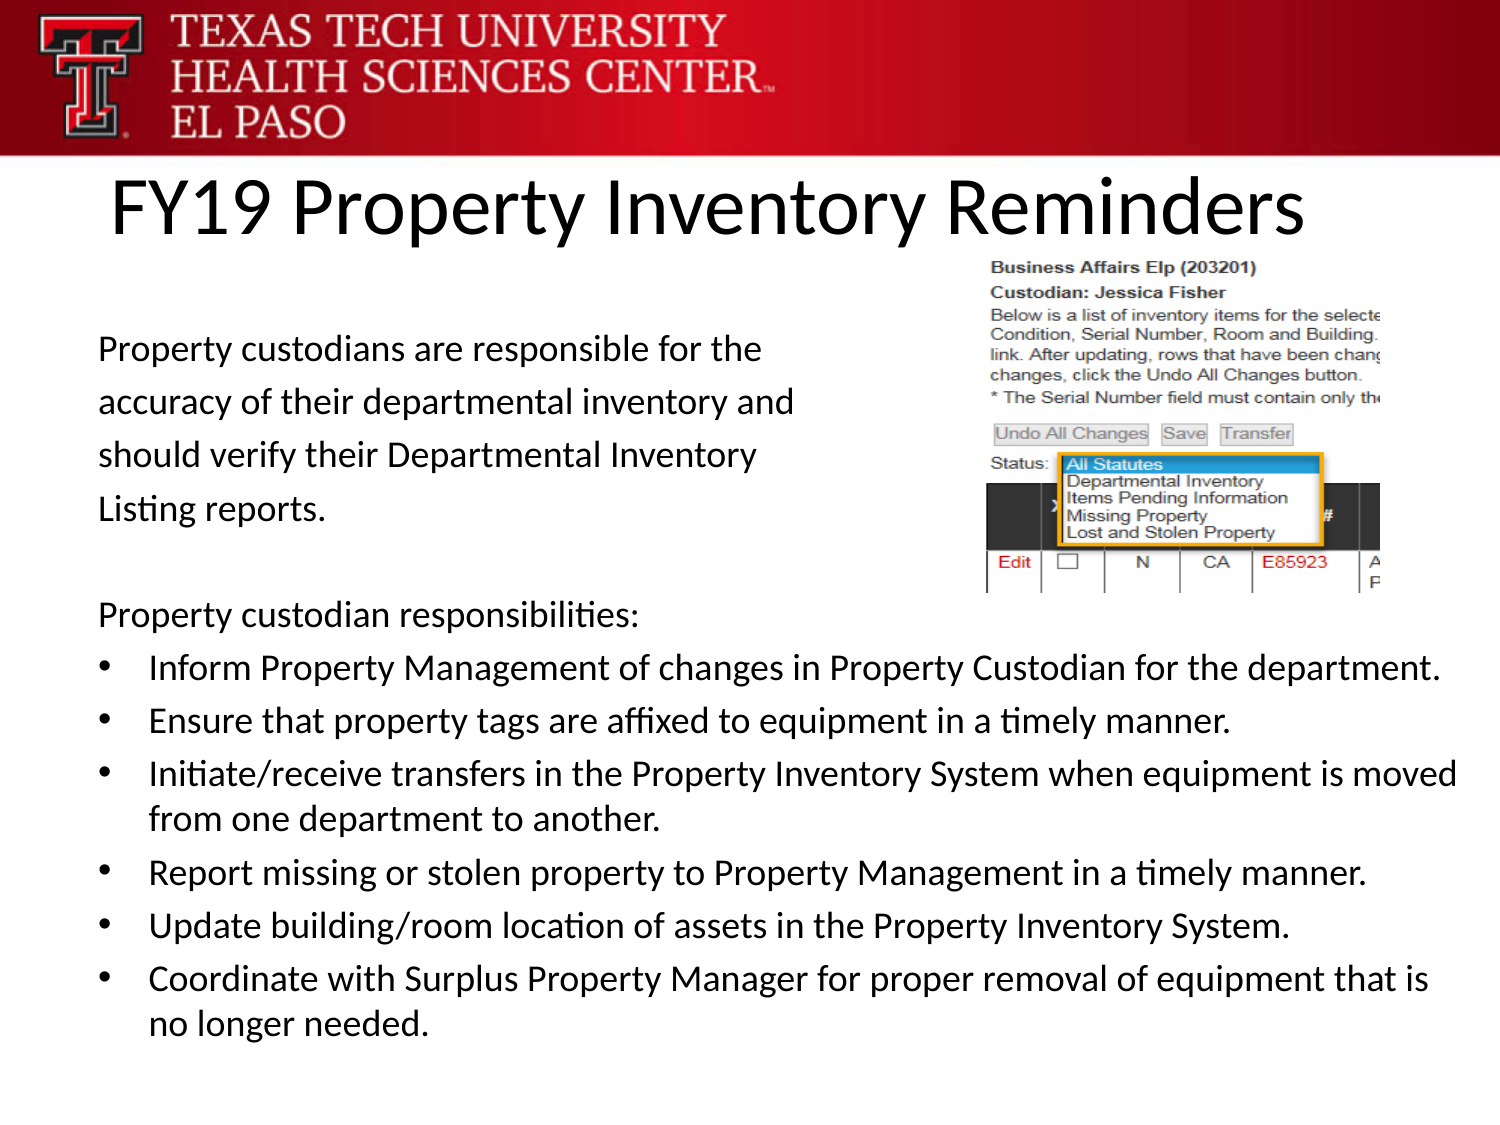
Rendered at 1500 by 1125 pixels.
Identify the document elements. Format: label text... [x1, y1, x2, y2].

picture [0, 0, 1500, 1125]
subtitle Property custodians are responsible for the accuracy of their departmental inventory and should verify their Departmental Inventory Listing reports. Property custodian responsibilities: Inform Property Management of changes in Property Custodian for the department. Ensure that property tags are affixed to equipment in a timely manner. Initiate/receive transfers in the Property Inventory System when equipment is moved from one department to another. Report missing or stolen property to Property Management in a timely manner. Update building/room location of assets in the Property Inventory System. Coordinate with Surplus Property Manager for proper removal of equipment that is no longer needed. [83, 316, 1476, 1093]
title FY19 Property Inventory Reminders [95, 104, 1464, 299]
